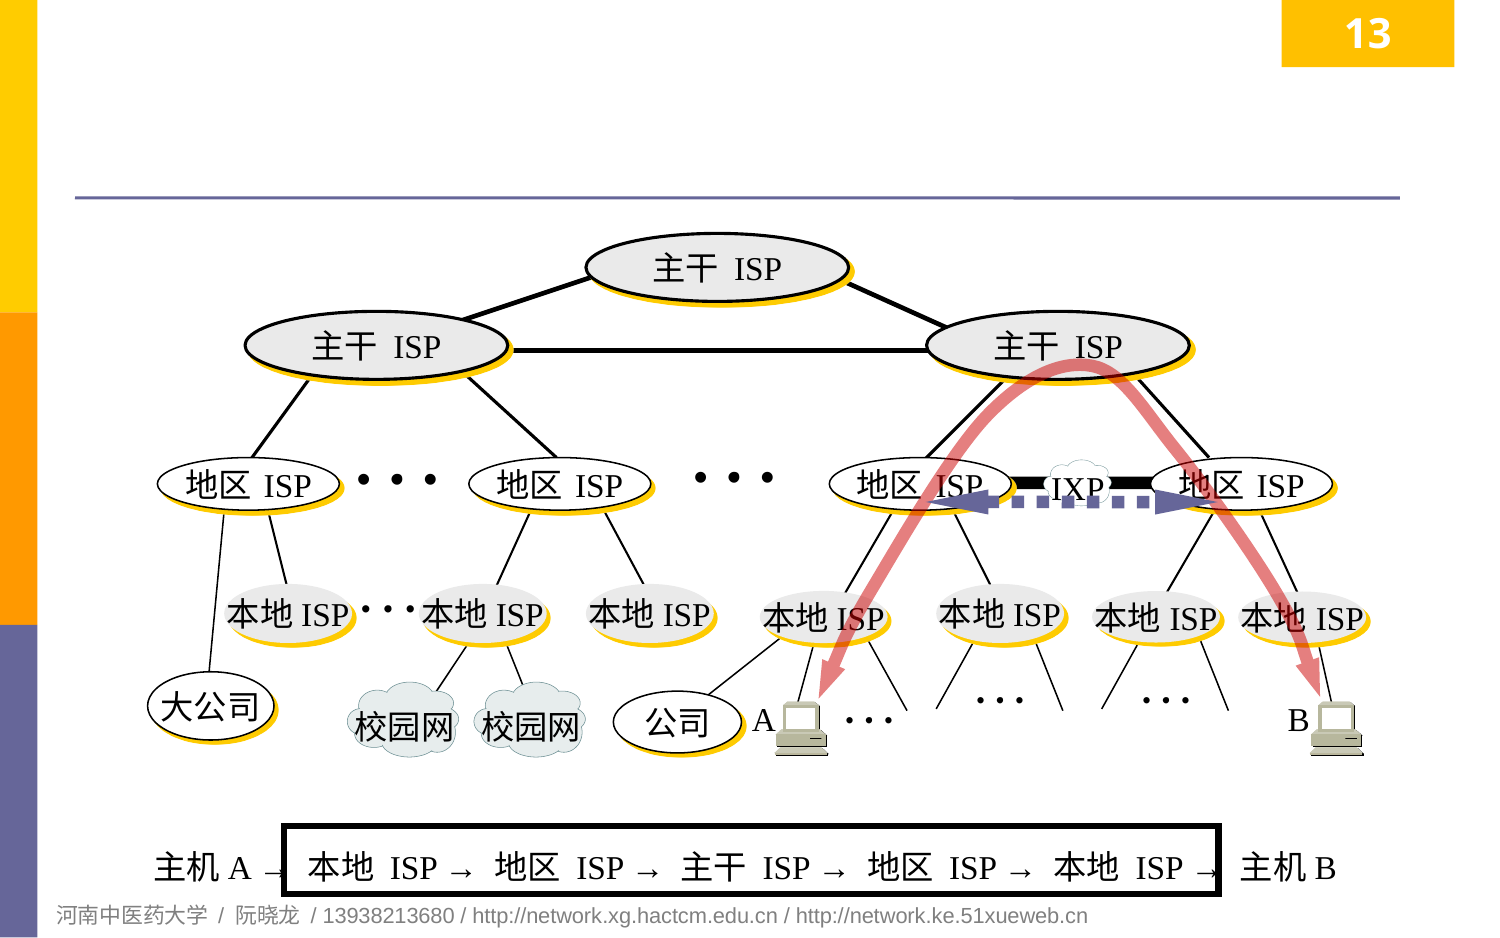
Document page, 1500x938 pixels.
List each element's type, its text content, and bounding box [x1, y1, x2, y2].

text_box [147, 233, 1367, 895]
slide_number 13 [1281, 0, 1455, 68]
